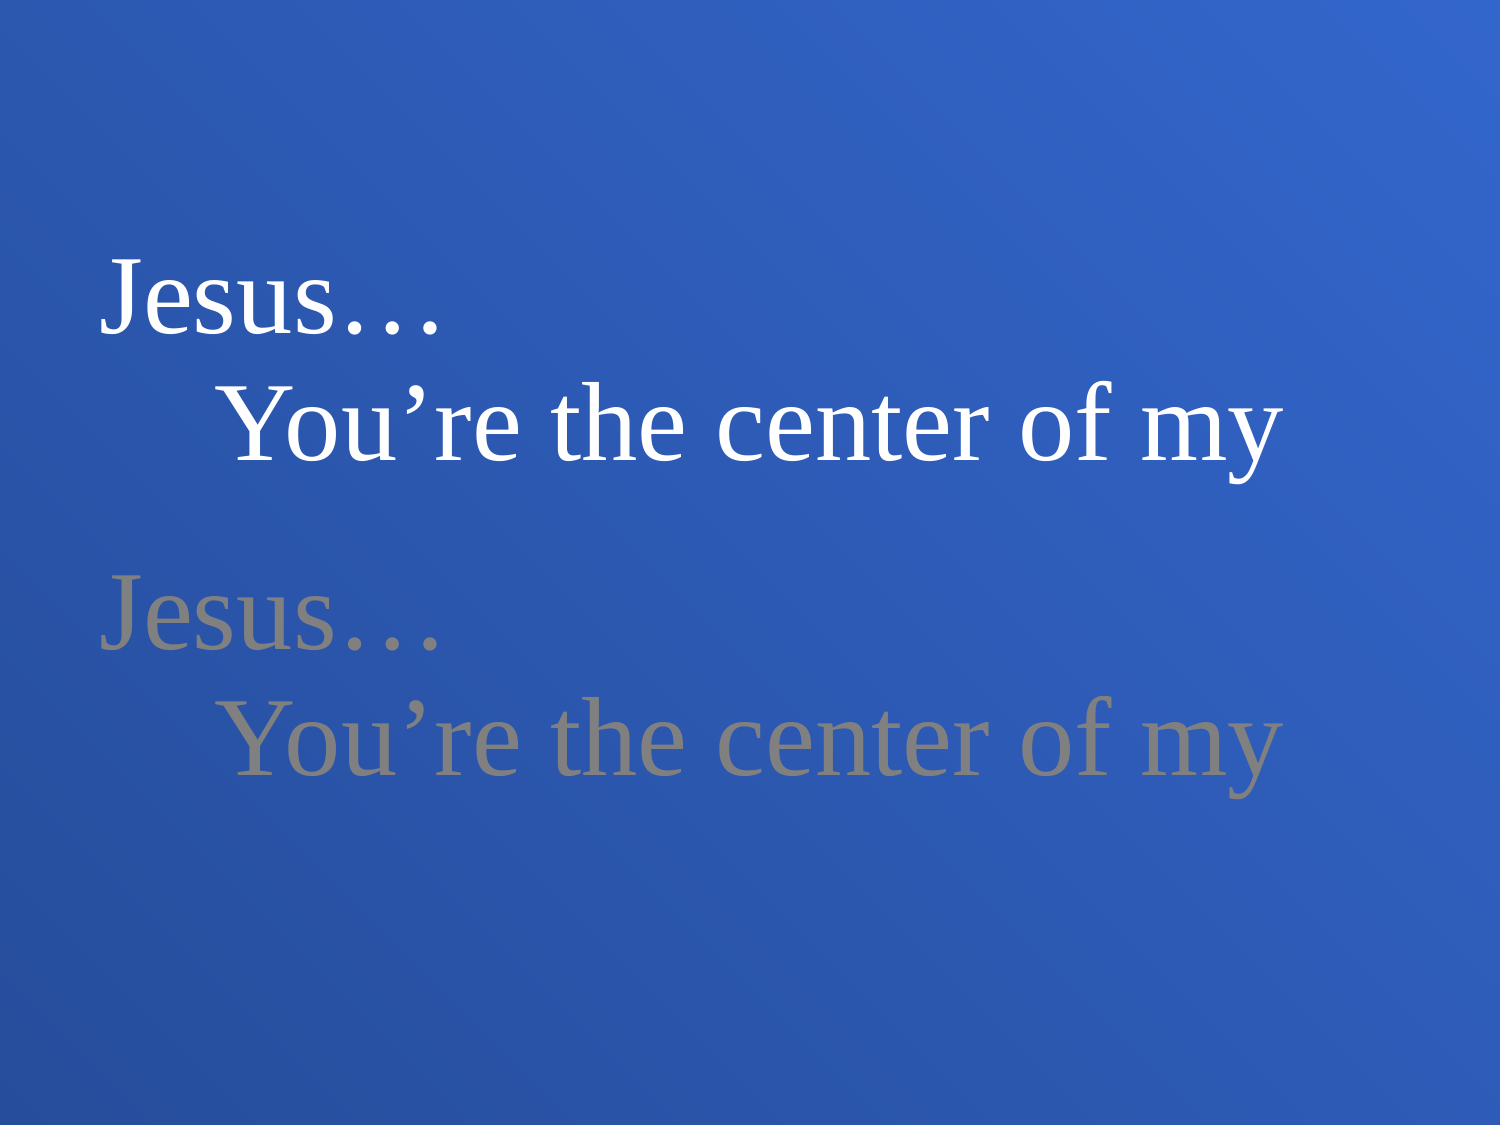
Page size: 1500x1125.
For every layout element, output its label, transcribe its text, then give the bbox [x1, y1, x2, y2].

text_box Jesus… [0, 529, 1500, 656]
text_box You’re the center of my [0, 340, 1500, 491]
text_box Jesus… [0, 214, 1500, 340]
text_box You’re the center of my [0, 656, 1500, 806]
